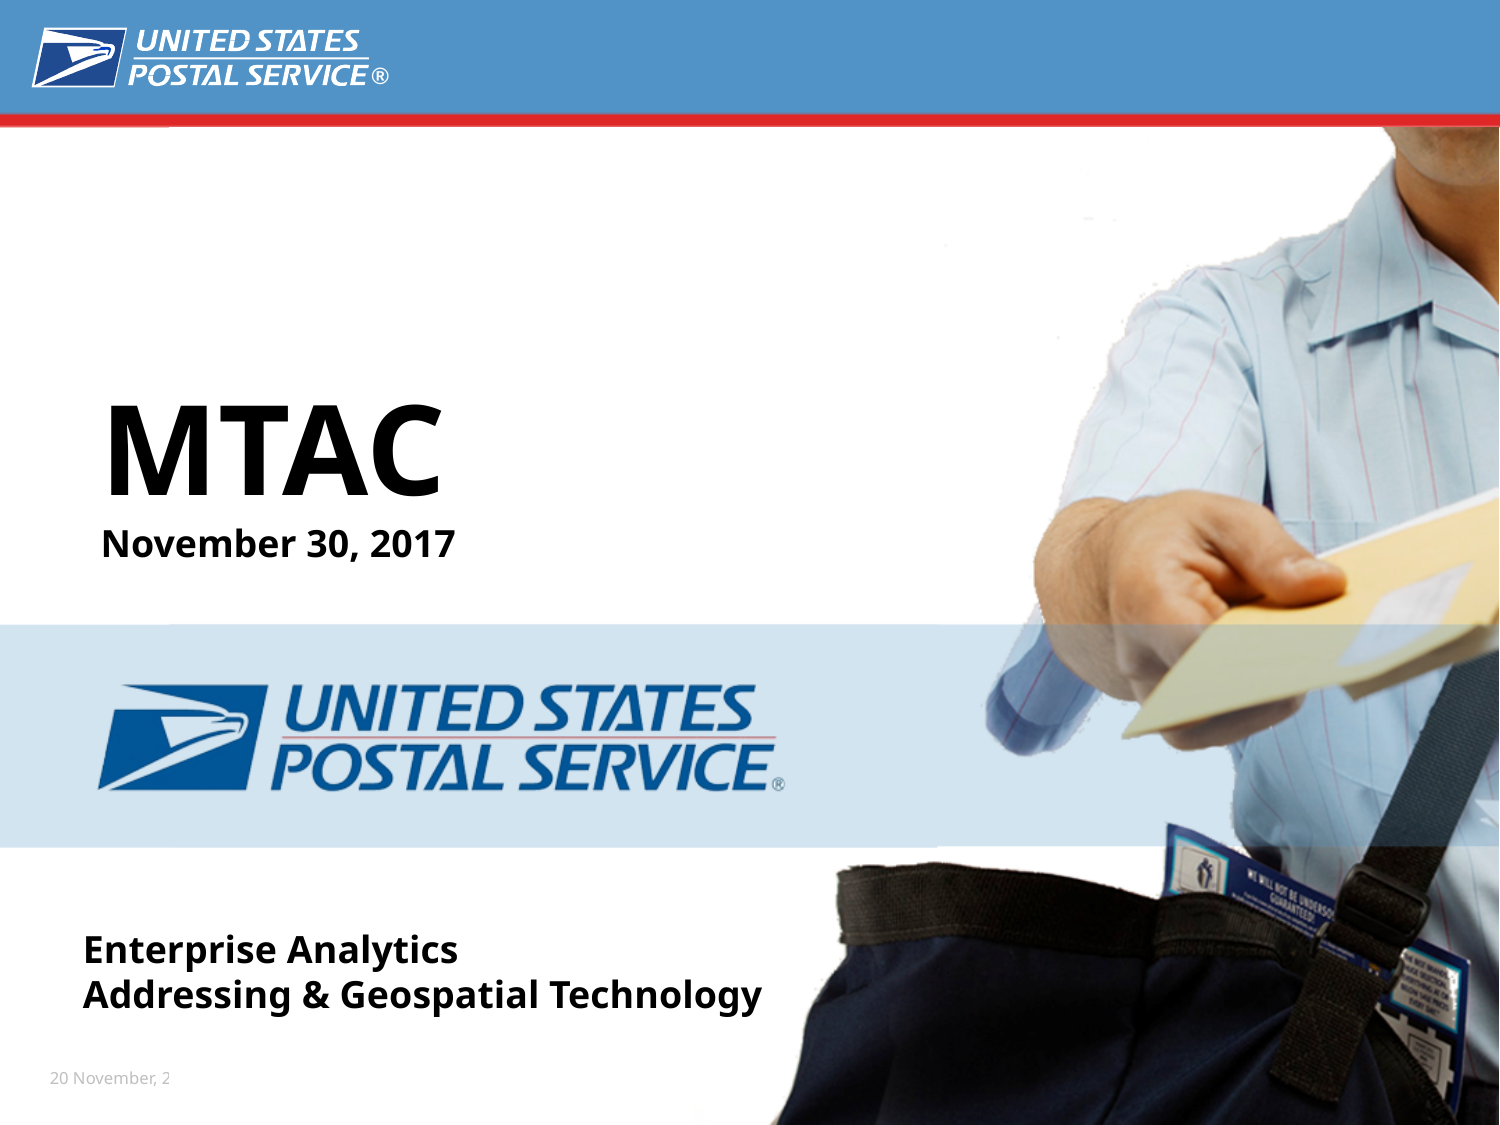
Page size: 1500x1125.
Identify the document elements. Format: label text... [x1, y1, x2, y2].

text_box [0, 624, 164, 848]
text_box MTAC November 30, 2017 [88, 345, 164, 591]
text_box Enterprise Analytics Addressing & Geospatial Technology [68, 918, 164, 1024]
picture [0, 0, 1500, 1125]
